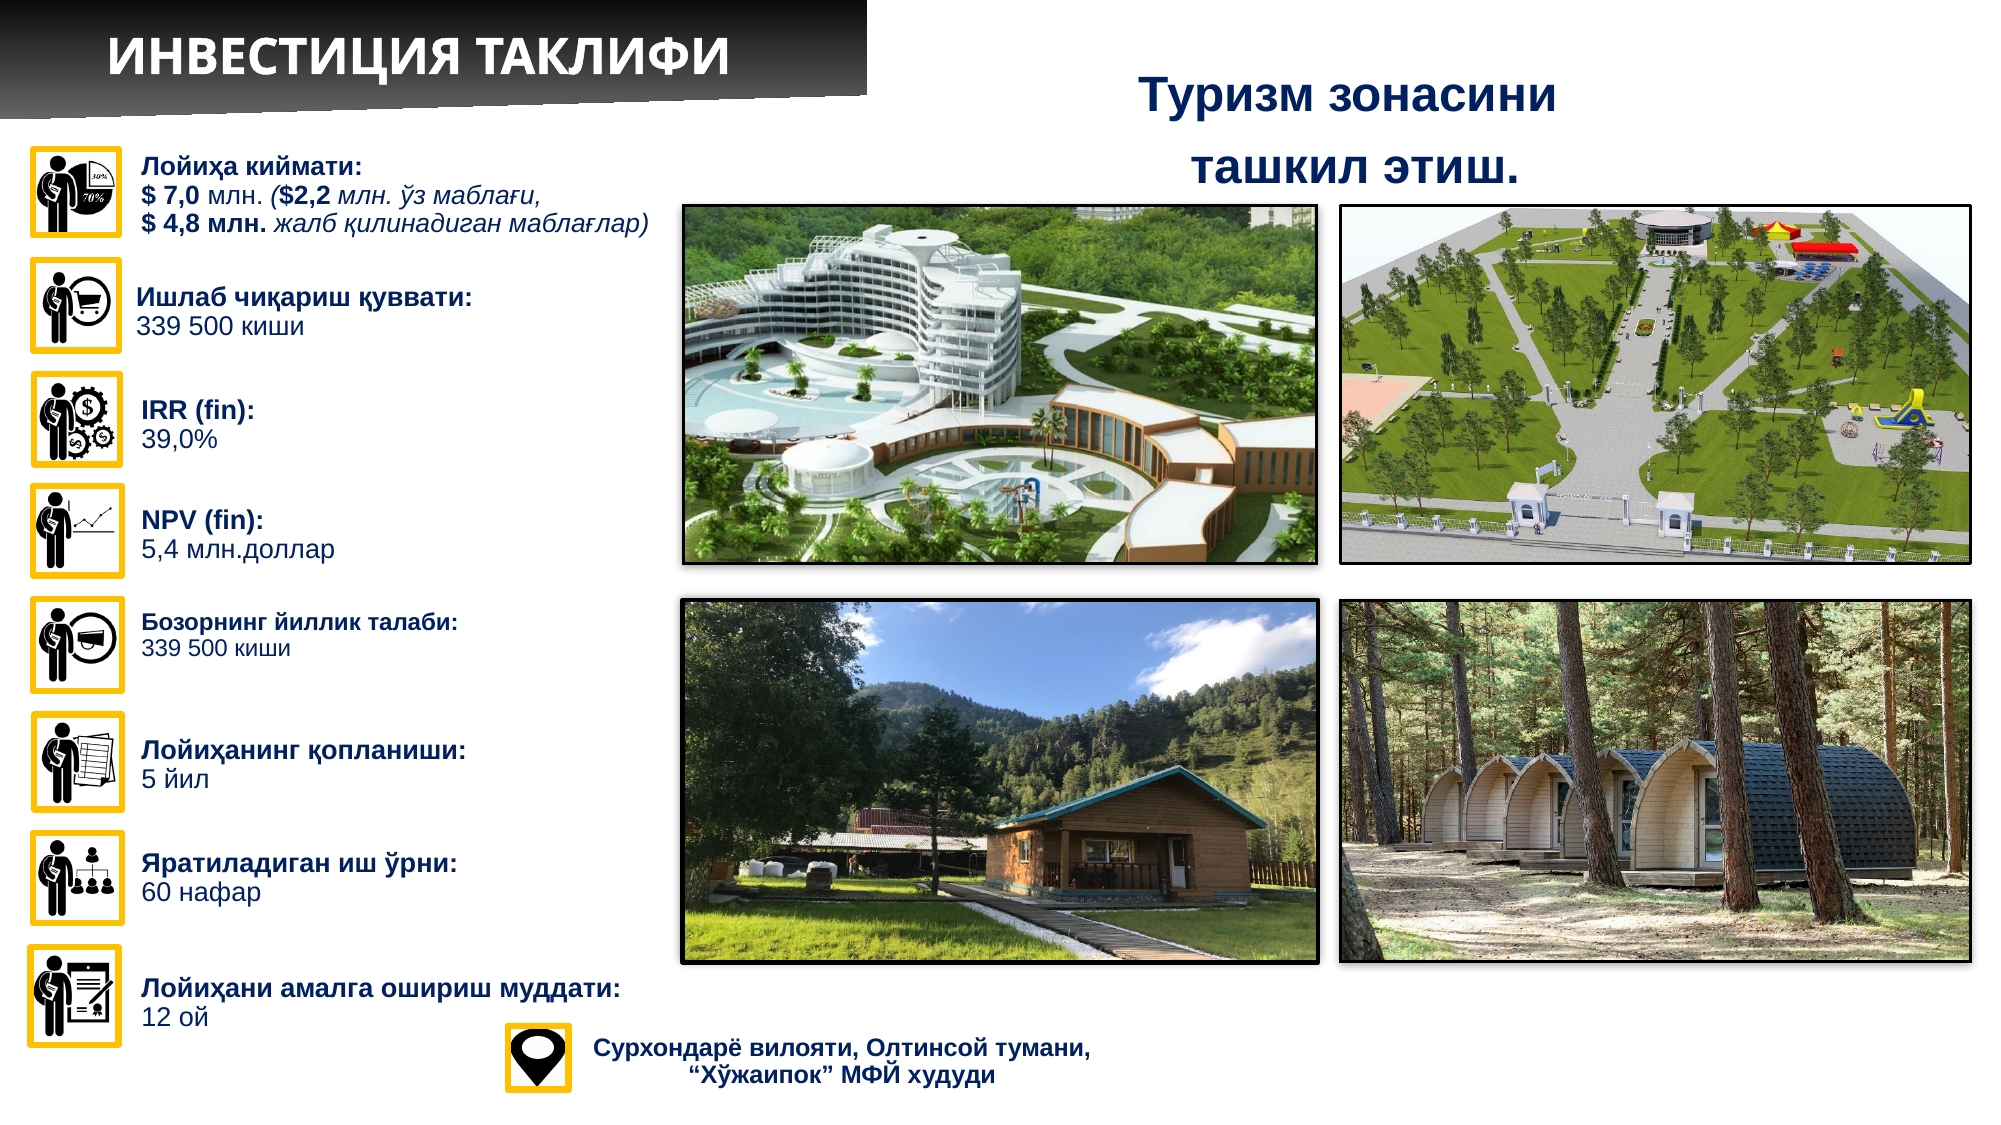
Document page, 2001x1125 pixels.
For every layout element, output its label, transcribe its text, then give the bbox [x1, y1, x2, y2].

text_box ИНВЕСТИЦИЯ ТАКЛИФИ [0, 4, 871, 93]
text_box Яратиладиган иш ўрни: 60 нафар [126, 830, 504, 915]
text_box Лойиҳани амалга ошириш муддати: 12 ой [126, 955, 638, 1040]
text_box [0, 0, 868, 4]
text_box NPV (fin): 5,4 млн.доллар [126, 487, 385, 573]
picture [35, 602, 119, 688]
text_box Ишлаб чиқариш қуввати: 339 500 киши [121, 264, 499, 349]
text_box Лойиҳа киймати: $ 7,0 млн. ($2,2 млн. ўз маблағи, $ 4,8 млн. жалб қилинадиган маблағлар) [126, 116, 694, 246]
text_box Лойиҳанинг қопланиши: 5 йил [126, 717, 504, 803]
picture [510, 1028, 566, 1087]
picture [35, 262, 116, 348]
picture [1342, 602, 1970, 960]
picture [37, 376, 118, 462]
picture [37, 717, 120, 807]
picture [35, 152, 116, 233]
text_box [0, 93, 867, 120]
picture [1342, 207, 1970, 562]
text_box Сурхондарё вилояти, Олтинсой тумани, “Хўжаипок” МФЙ худуди [563, 1027, 1127, 1097]
picture [684, 207, 1316, 562]
picture [35, 835, 119, 920]
text_box Бозорнинг йиллик талаби: 339 500 киши [126, 585, 504, 670]
picture [35, 488, 119, 573]
picture [33, 950, 116, 1042]
picture [684, 602, 1316, 960]
text_box Туризм зонасини ташкил этиш. [867, 41, 1844, 201]
text_box IRR (fin): 39,0% [126, 377, 307, 462]
